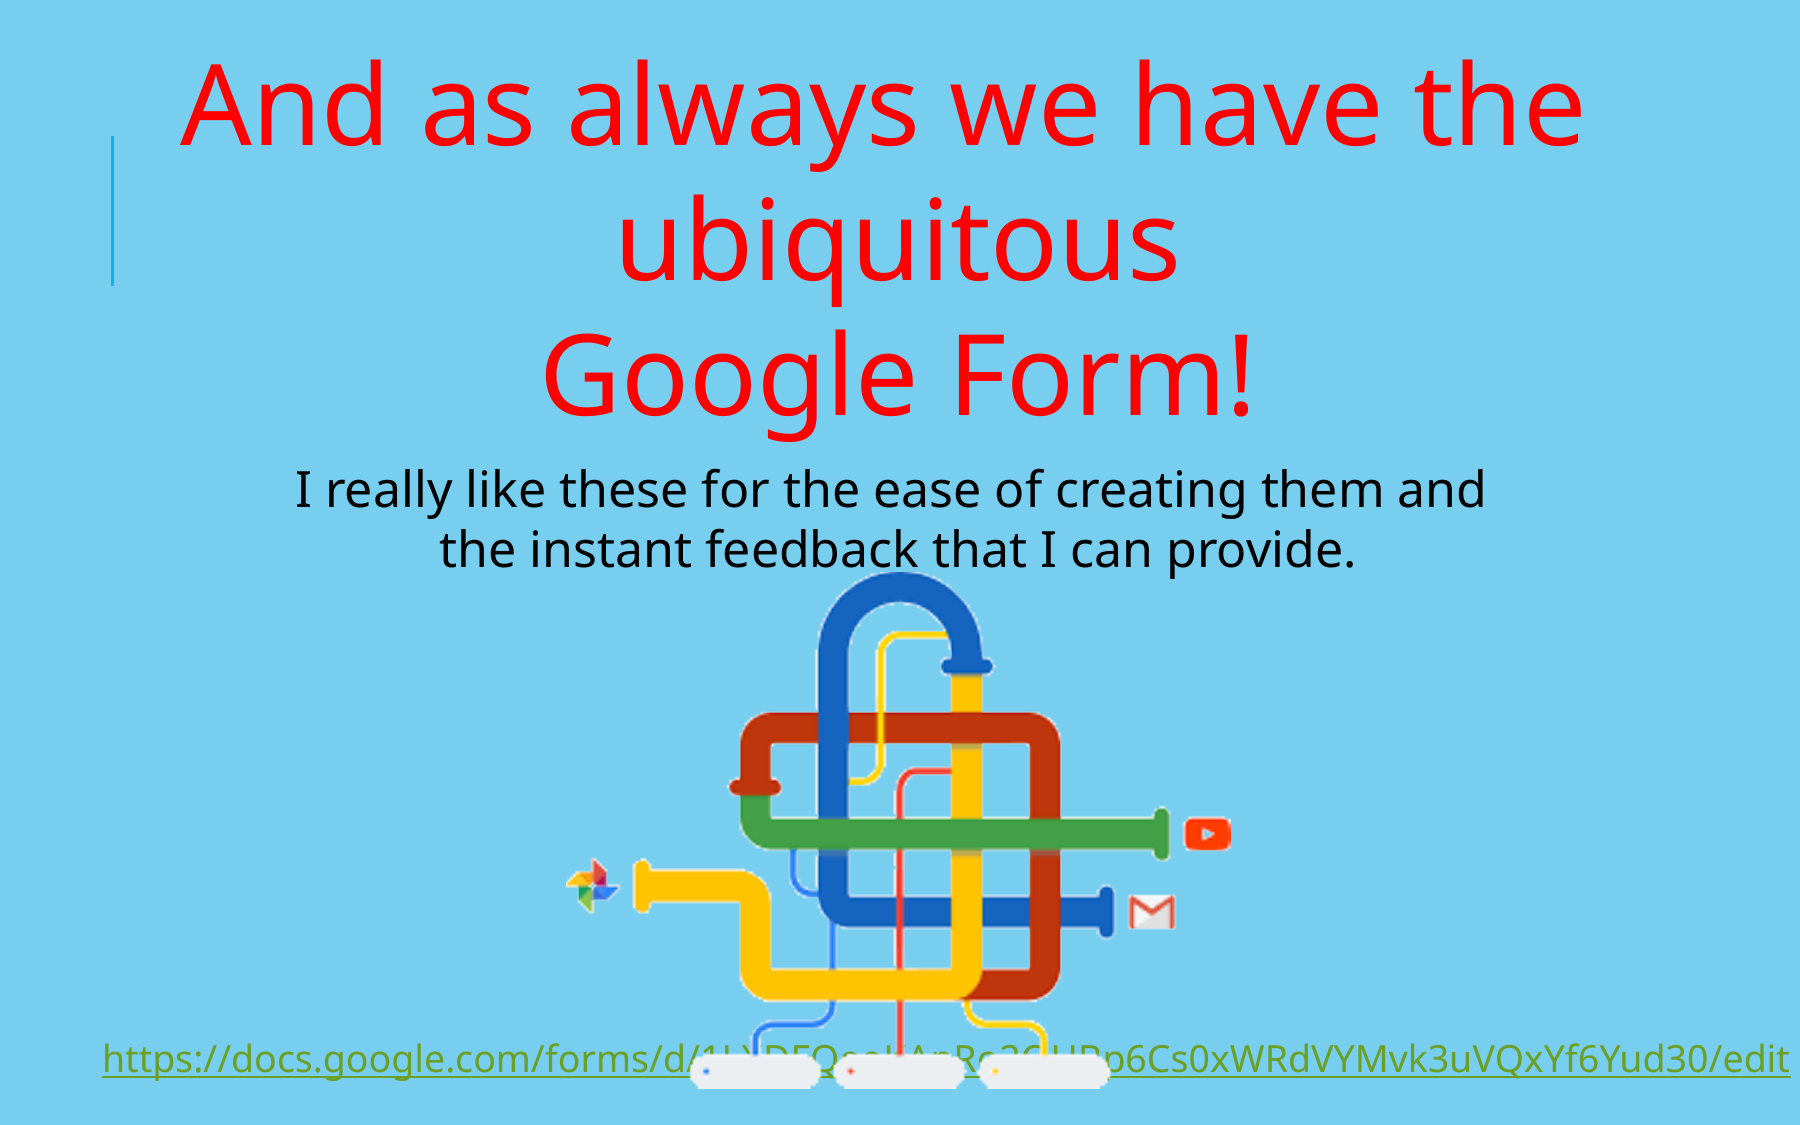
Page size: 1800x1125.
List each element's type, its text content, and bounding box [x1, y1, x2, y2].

text_box I really like these for the ease of creating them and the instant feedback that I can provide. [280, 449, 1517, 585]
text_box And as always we have the ubiquitous Google Form! [165, 25, 1633, 446]
picture [566, 572, 1232, 1089]
text_box https://docs.google.com/forms/d/1LXDFQeoKApRo2OHBp6Cs0xWRdVYMvk3uVQxYf6Yud30/edit [1233, 1027, 1800, 1094]
text_box https://docs.google.com/forms/d/1LXDFQeoKApRo2OHBp6Cs0xWRdVYMvk3uVQxYf6Yud30/edit [87, 1027, 563, 1094]
